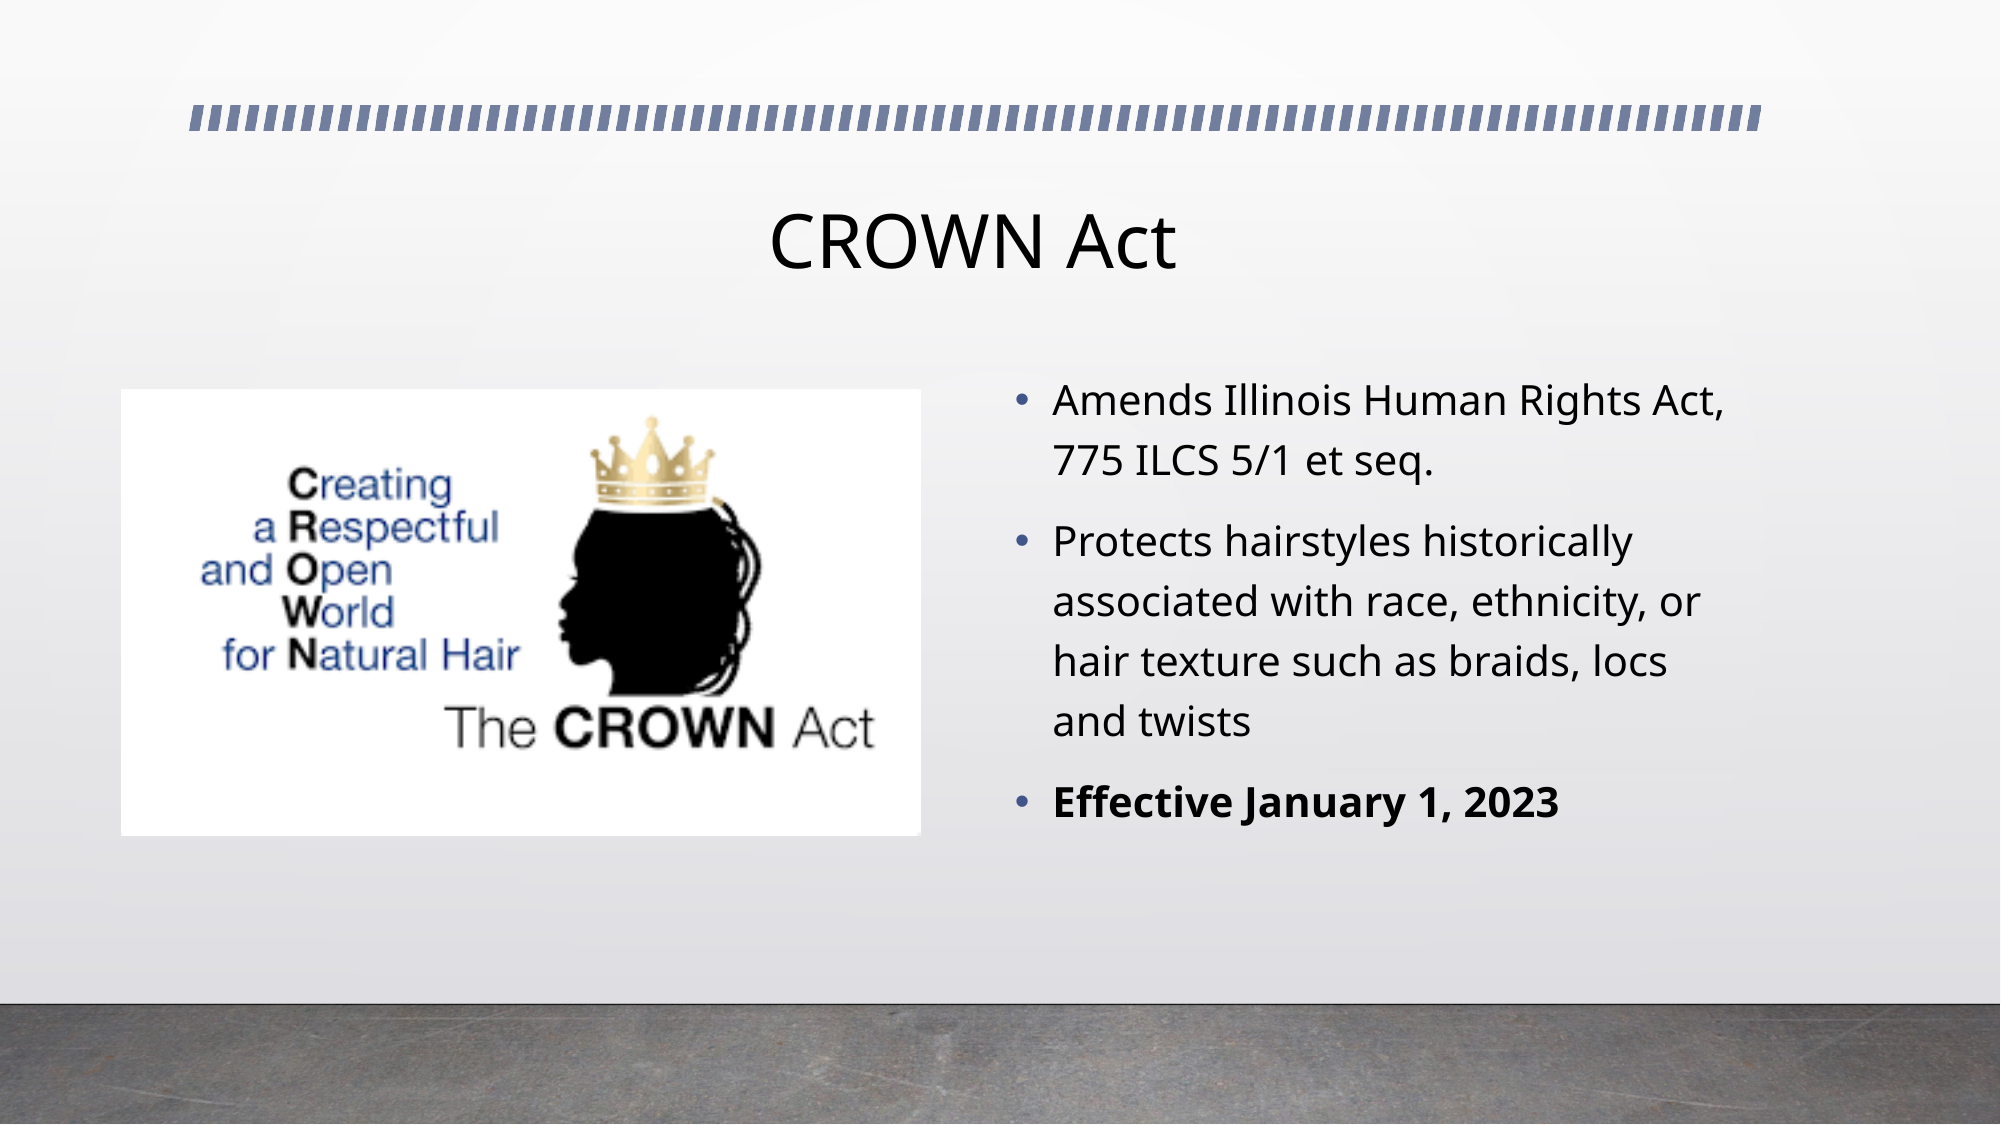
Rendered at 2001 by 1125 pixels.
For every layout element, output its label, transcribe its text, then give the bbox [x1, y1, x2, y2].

list Amends Illinois Human Rights Act, 775 ILCS 5/1 et seq. Protects hairstyles historically associated with race, ethnicity, or hair texture such as braids, locs and twists Effective January 1, 2023 [999, 356, 1762, 896]
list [120, 389, 921, 836]
picture [0, 1004, 2000, 1124]
title CROWN Act [185, 157, 1762, 331]
